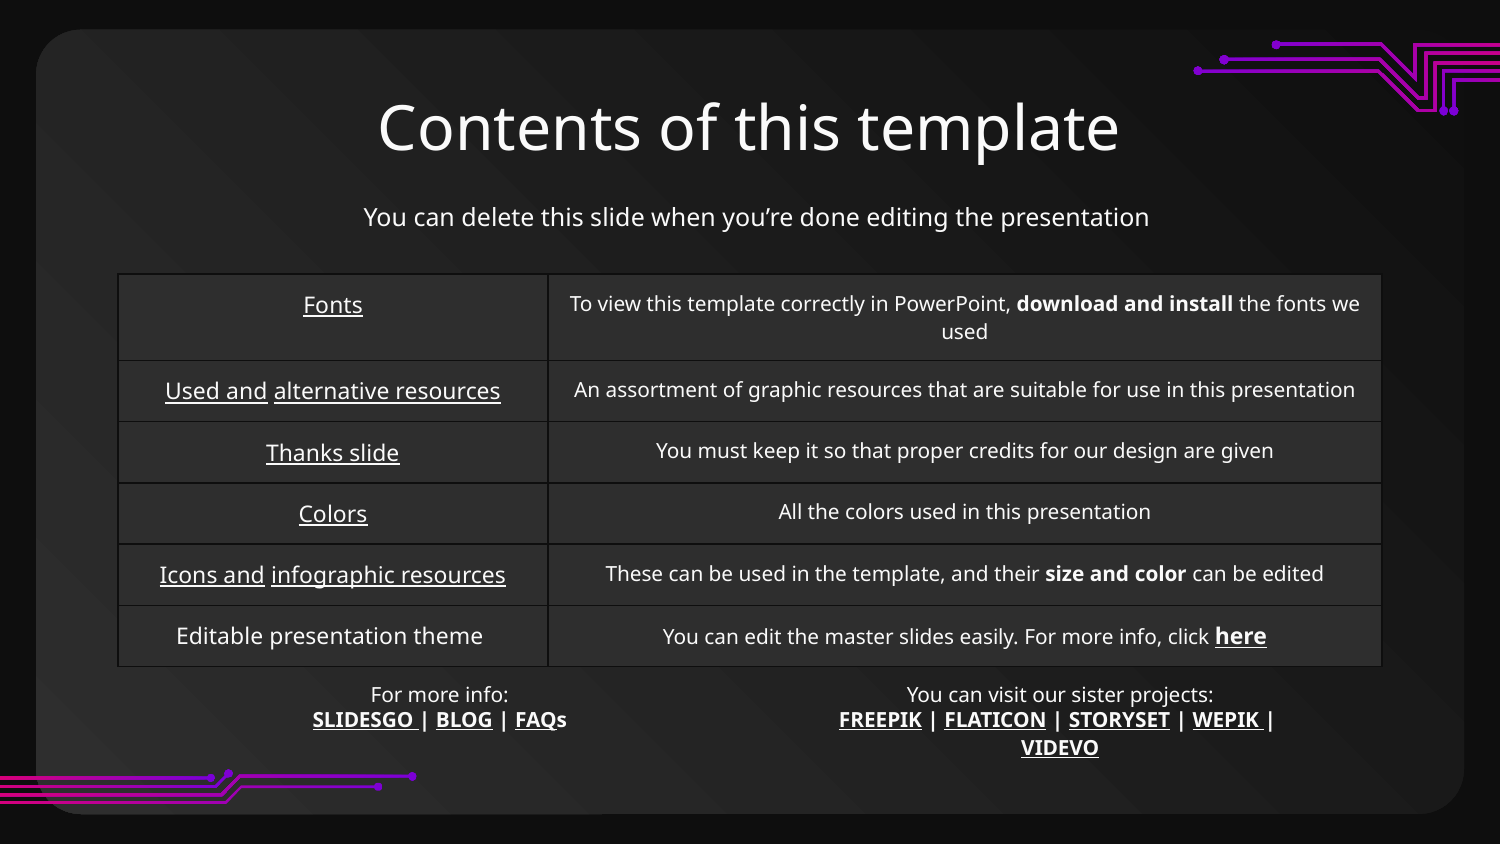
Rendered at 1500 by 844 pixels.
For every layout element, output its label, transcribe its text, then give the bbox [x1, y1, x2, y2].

table_cell Used and alternative resources [119, 361, 547, 421]
table_cell Thanks slide [119, 422, 547, 482]
table_cell Editable presentation theme [119, 606, 547, 666]
table_cell An assortment of graphic resources that are suitable for use in this presentation [549, 361, 1381, 421]
text_box For more info: SLIDESGO | BLOG | FAQs [172, 666, 707, 732]
table_cell Icons and infographic resources [119, 545, 547, 605]
table_header Fonts [119, 275, 547, 360]
text_box You can delete this slide when you’re done editing the presentation [118, 186, 1382, 243]
title Contents of this template [118, 72, 1382, 167]
table_cell All the colors used in this presentation [549, 484, 1381, 543]
table_cell You must keep it so that proper credits for our design are given [549, 422, 1381, 482]
table_cell These can be used in the template, and their size and color can be edited [549, 545, 1381, 605]
text_box You can visit our sister projects: FREEPIK | FLATICON | STORYSET | WEPIK | VIDEVO [793, 666, 1328, 732]
table_cell Colors [119, 484, 547, 543]
table_cell You can edit the master slides easily. For more info, click here [549, 606, 1381, 666]
table_header To view this template correctly in PowerPoint, download and install the fonts we used [549, 275, 1381, 360]
